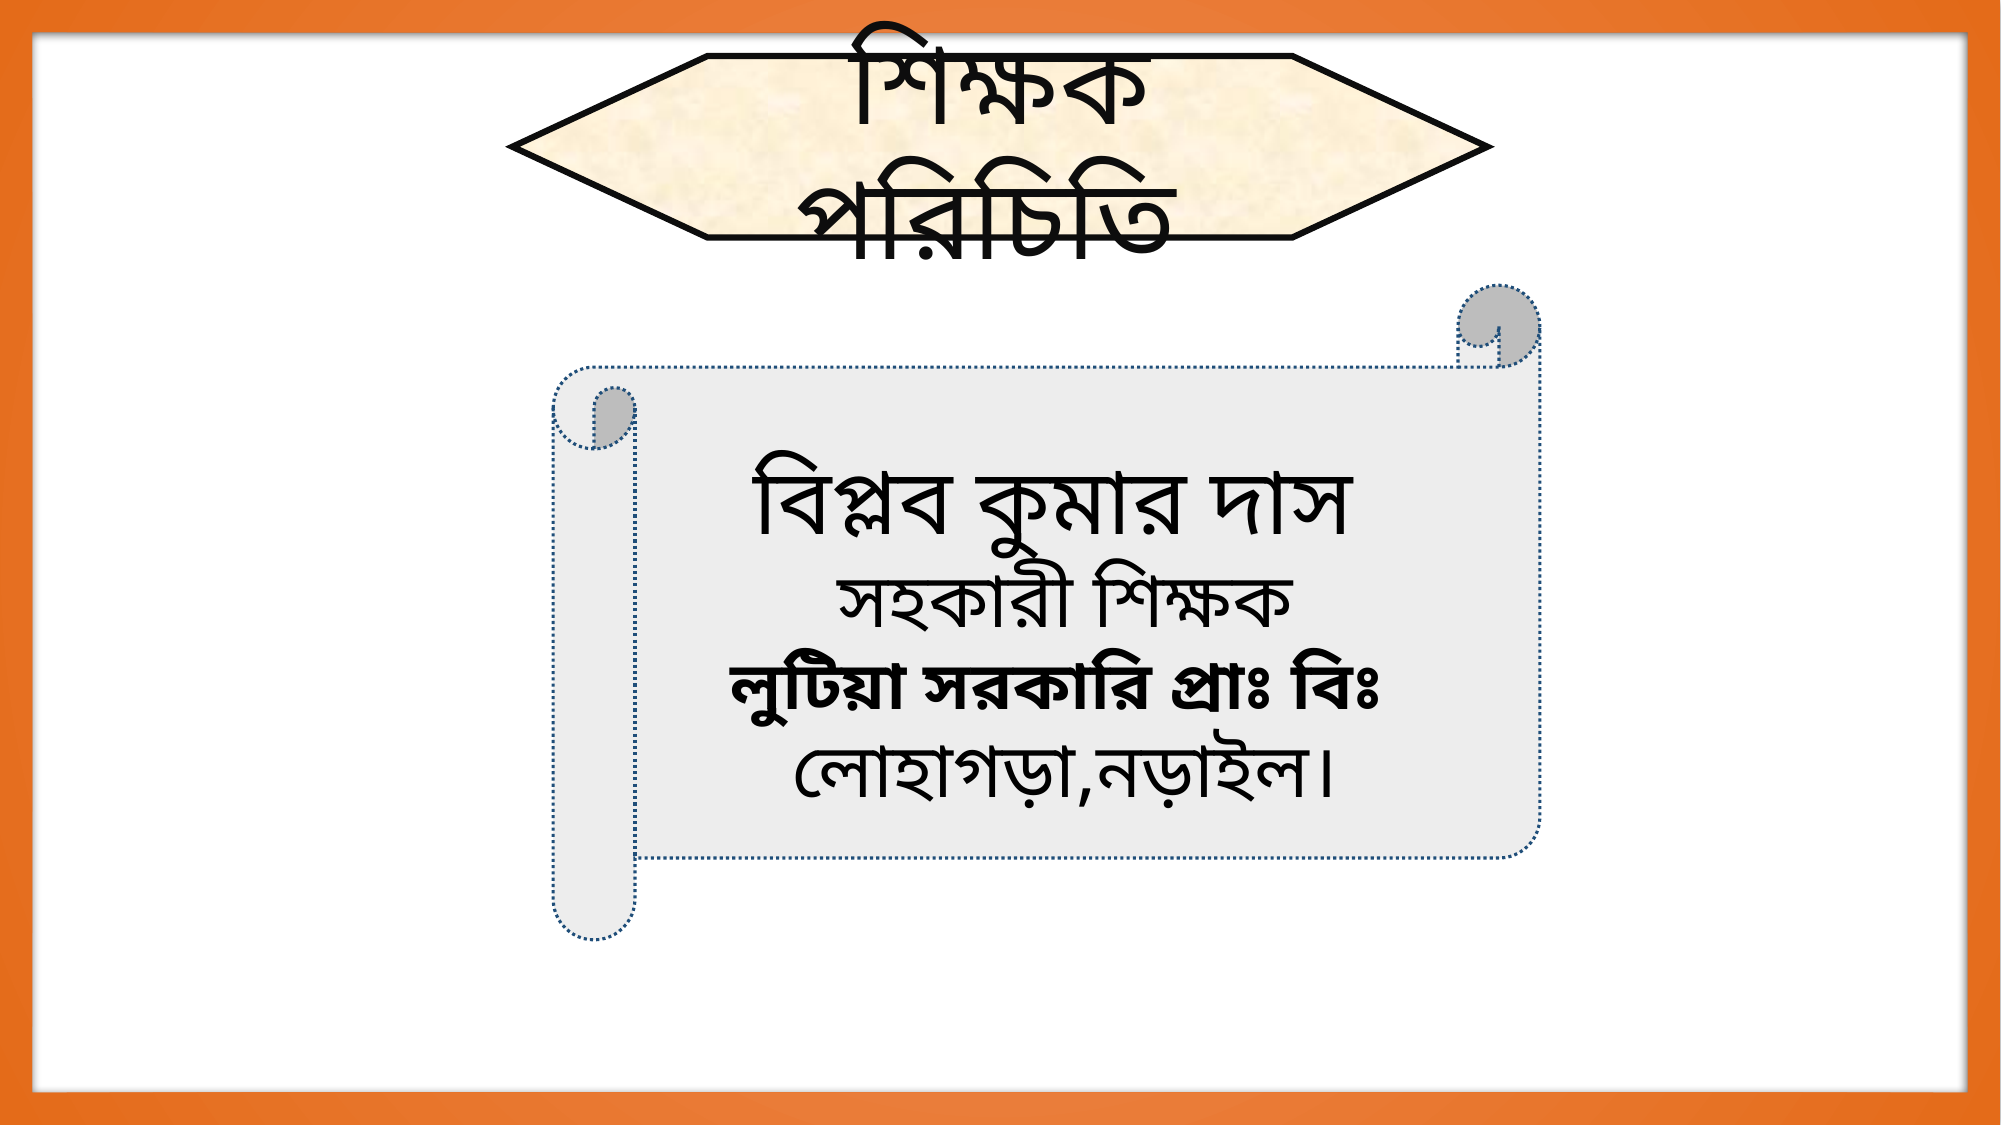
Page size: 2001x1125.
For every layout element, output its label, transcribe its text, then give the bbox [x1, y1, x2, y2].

text_box শিক্ষক পরিচিতি [509, 55, 1490, 239]
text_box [553, 285, 1540, 940]
